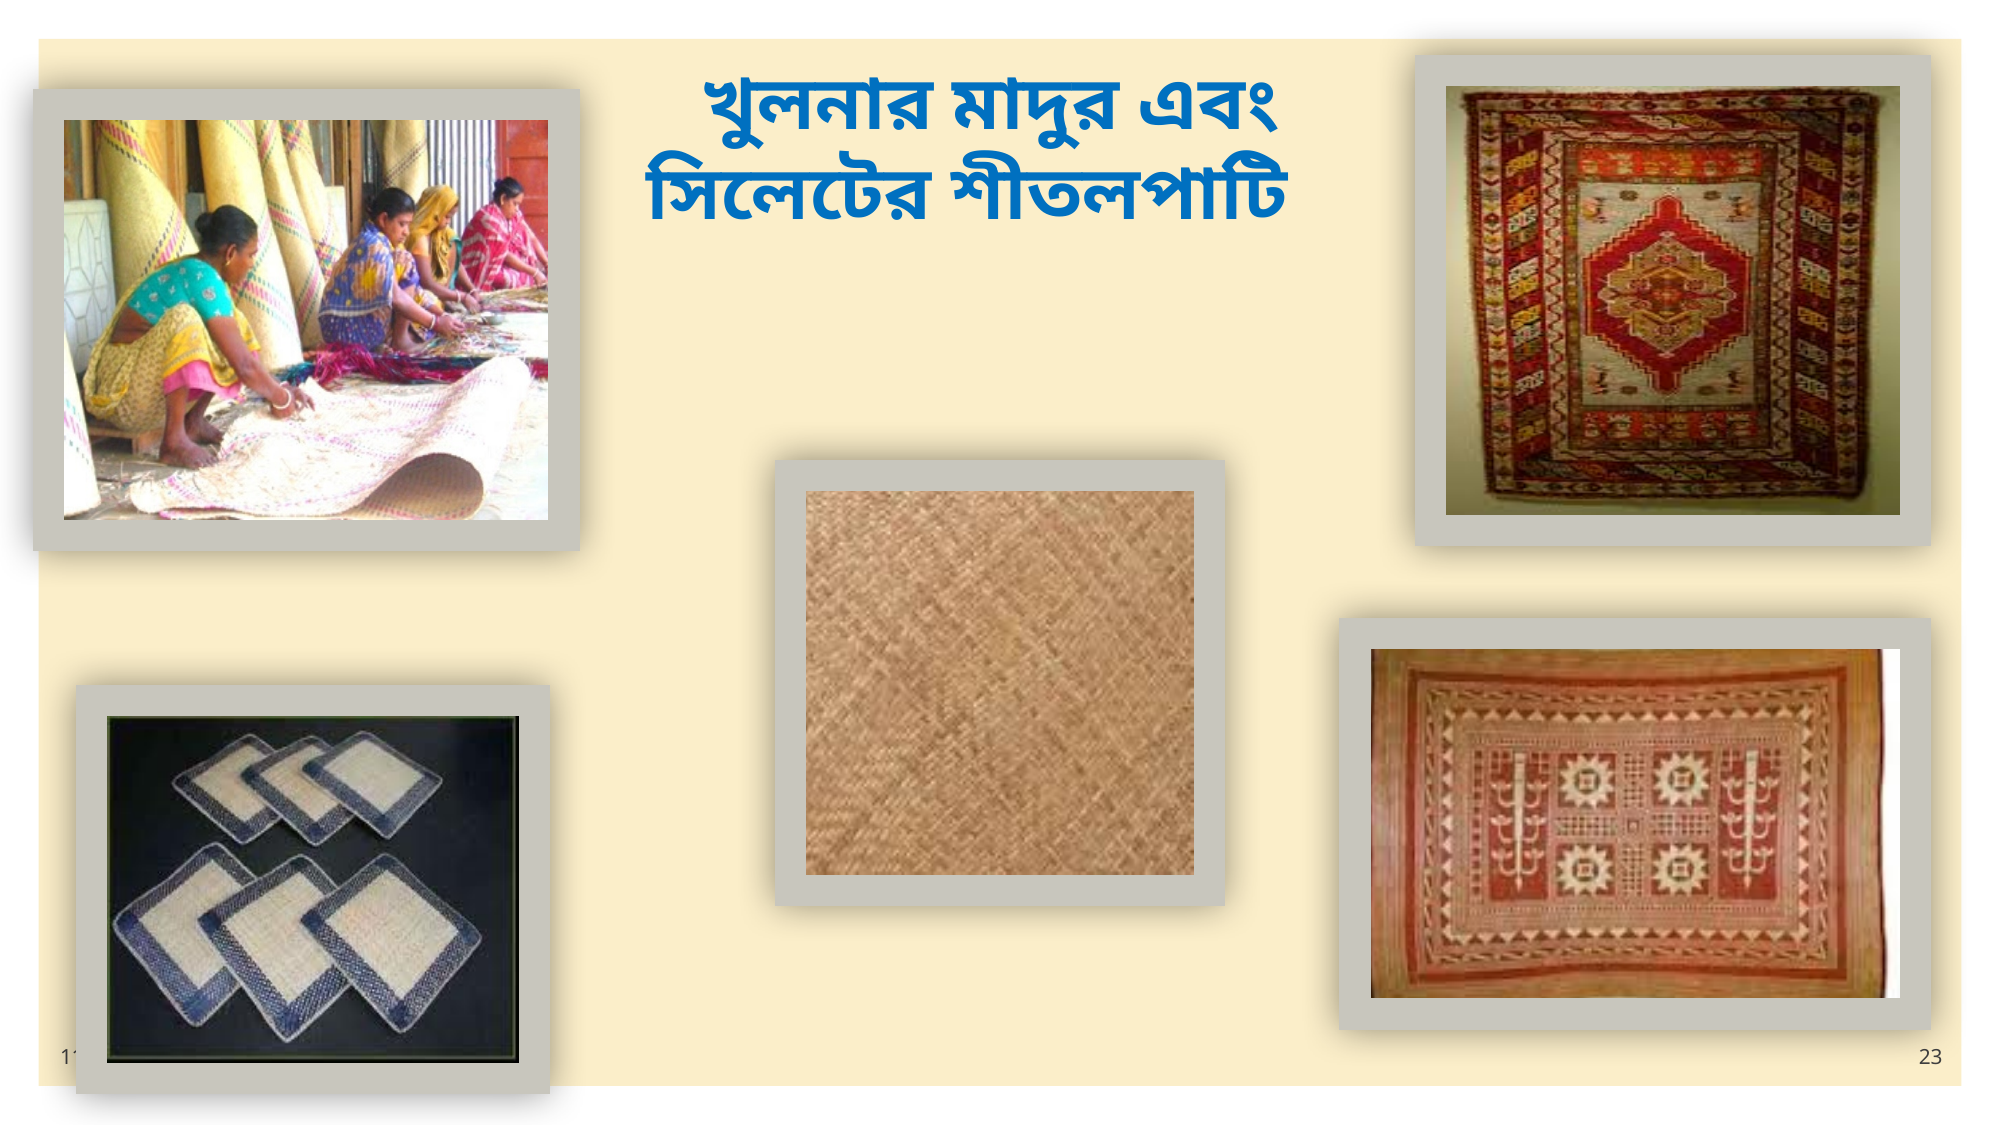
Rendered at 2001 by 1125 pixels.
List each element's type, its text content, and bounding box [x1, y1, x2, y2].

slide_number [45, 1034, 50, 1080]
picture [63, 120, 549, 521]
picture [806, 490, 1194, 875]
text_box খুলনার মাদুর এবং সিলেটের শীতলপাটি [601, 92, 1387, 197]
picture [1370, 649, 1901, 999]
picture [107, 716, 519, 1063]
slide_number 23 [1717, 1034, 1958, 1080]
picture [1445, 86, 1900, 515]
